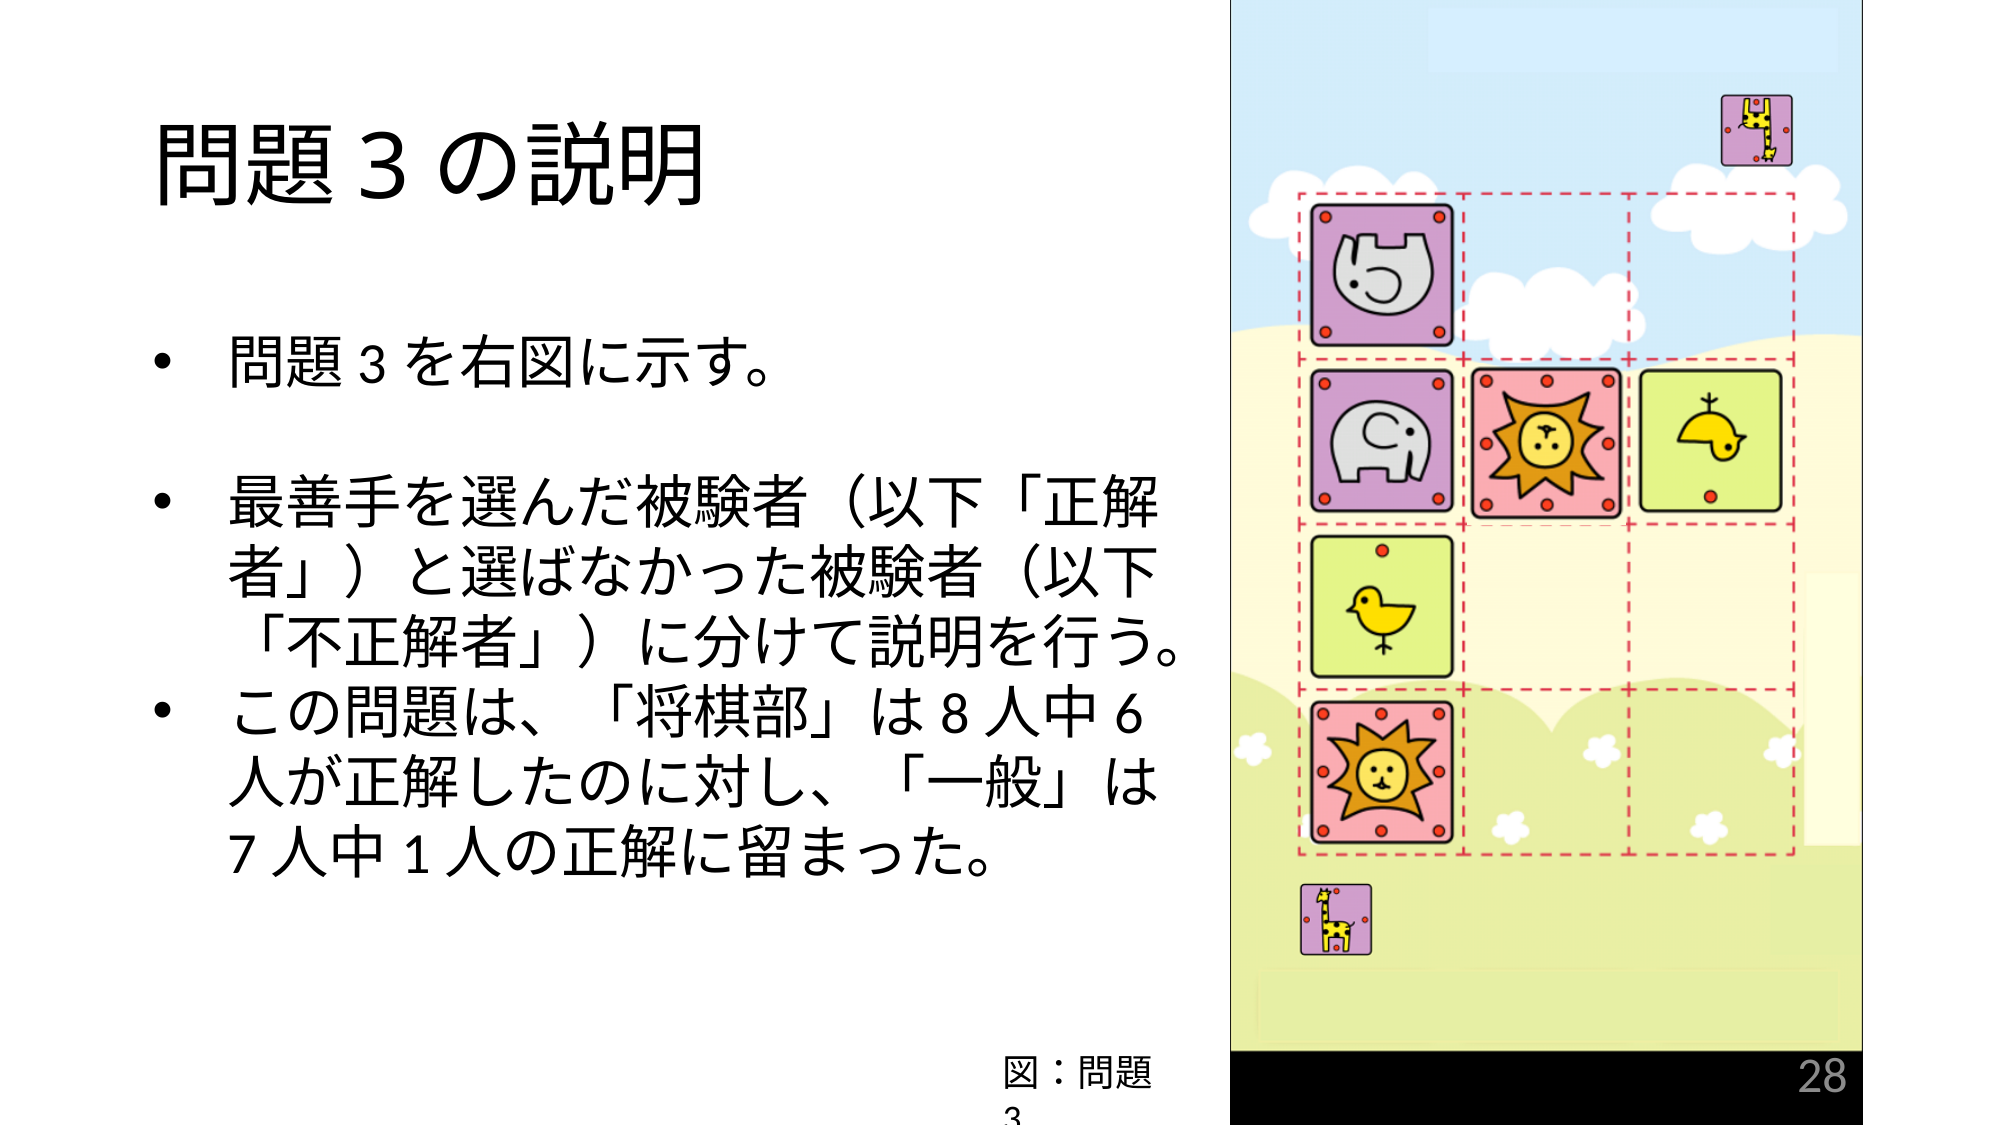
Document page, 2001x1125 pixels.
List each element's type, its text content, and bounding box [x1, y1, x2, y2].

text_box 問題3を右図に示す。 最善手を選んだ被験者（以下「正解者」）と選ばなかった被験者（以下「不正解者」）に分けて説明を行う。 この問題は、「将棋部」は8人中6人が正解したのに対し、「一般」は7人中1人の正解に留まった。 [137, 317, 1176, 893]
title 問題3の説明 [137, 59, 1230, 278]
picture [1230, 0, 1863, 1125]
text_box 図：問題3 [987, 1041, 1193, 1125]
